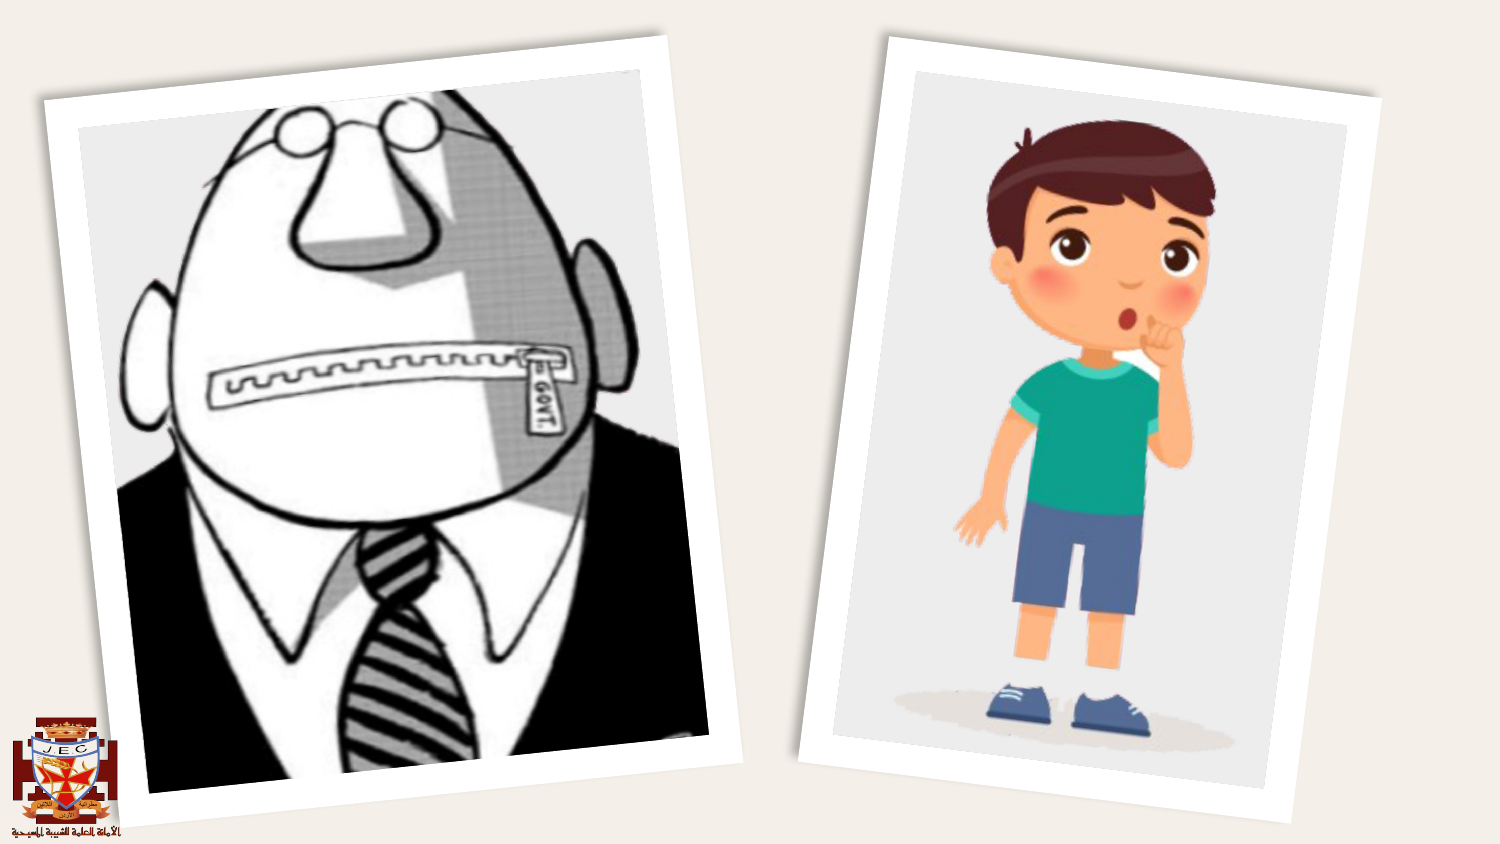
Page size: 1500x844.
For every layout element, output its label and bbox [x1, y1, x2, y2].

picture [0, 71, 708, 844]
picture [833, 72, 1347, 788]
